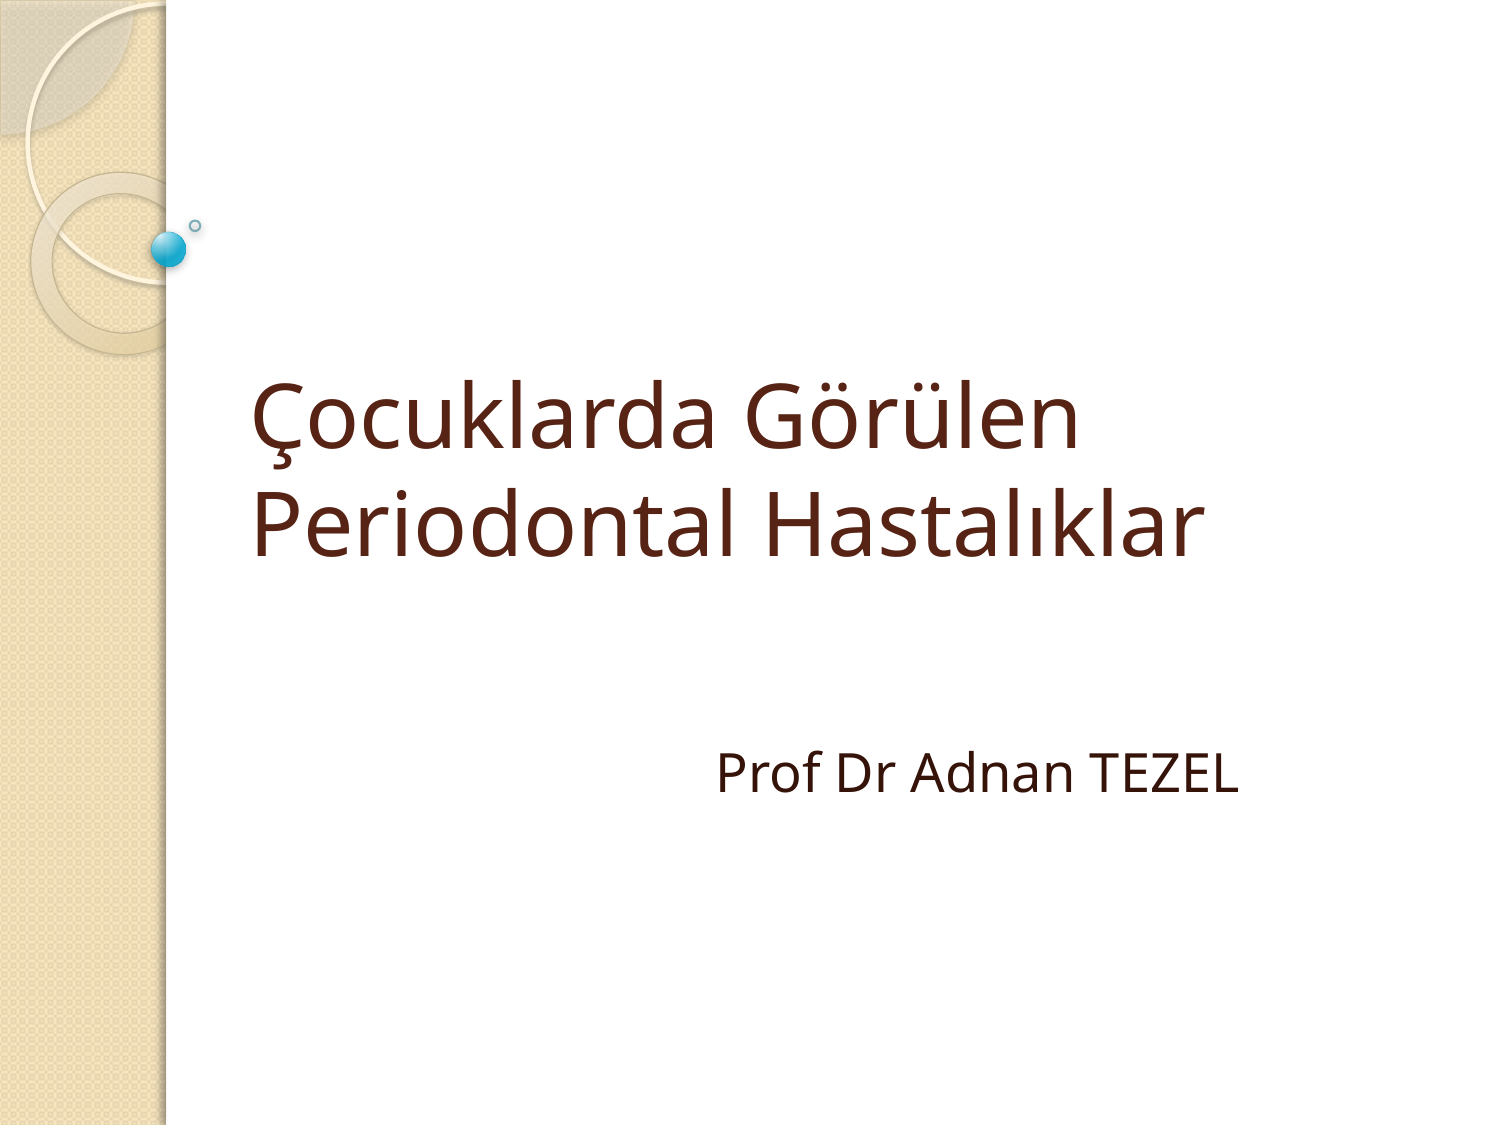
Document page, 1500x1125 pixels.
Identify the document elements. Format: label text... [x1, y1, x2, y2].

subtitle Prof Dr Adnan TEZEL [246, 738, 1462, 1026]
title Çocuklarda Görülen Periodontal Hastalıklar [234, 339, 1450, 582]
